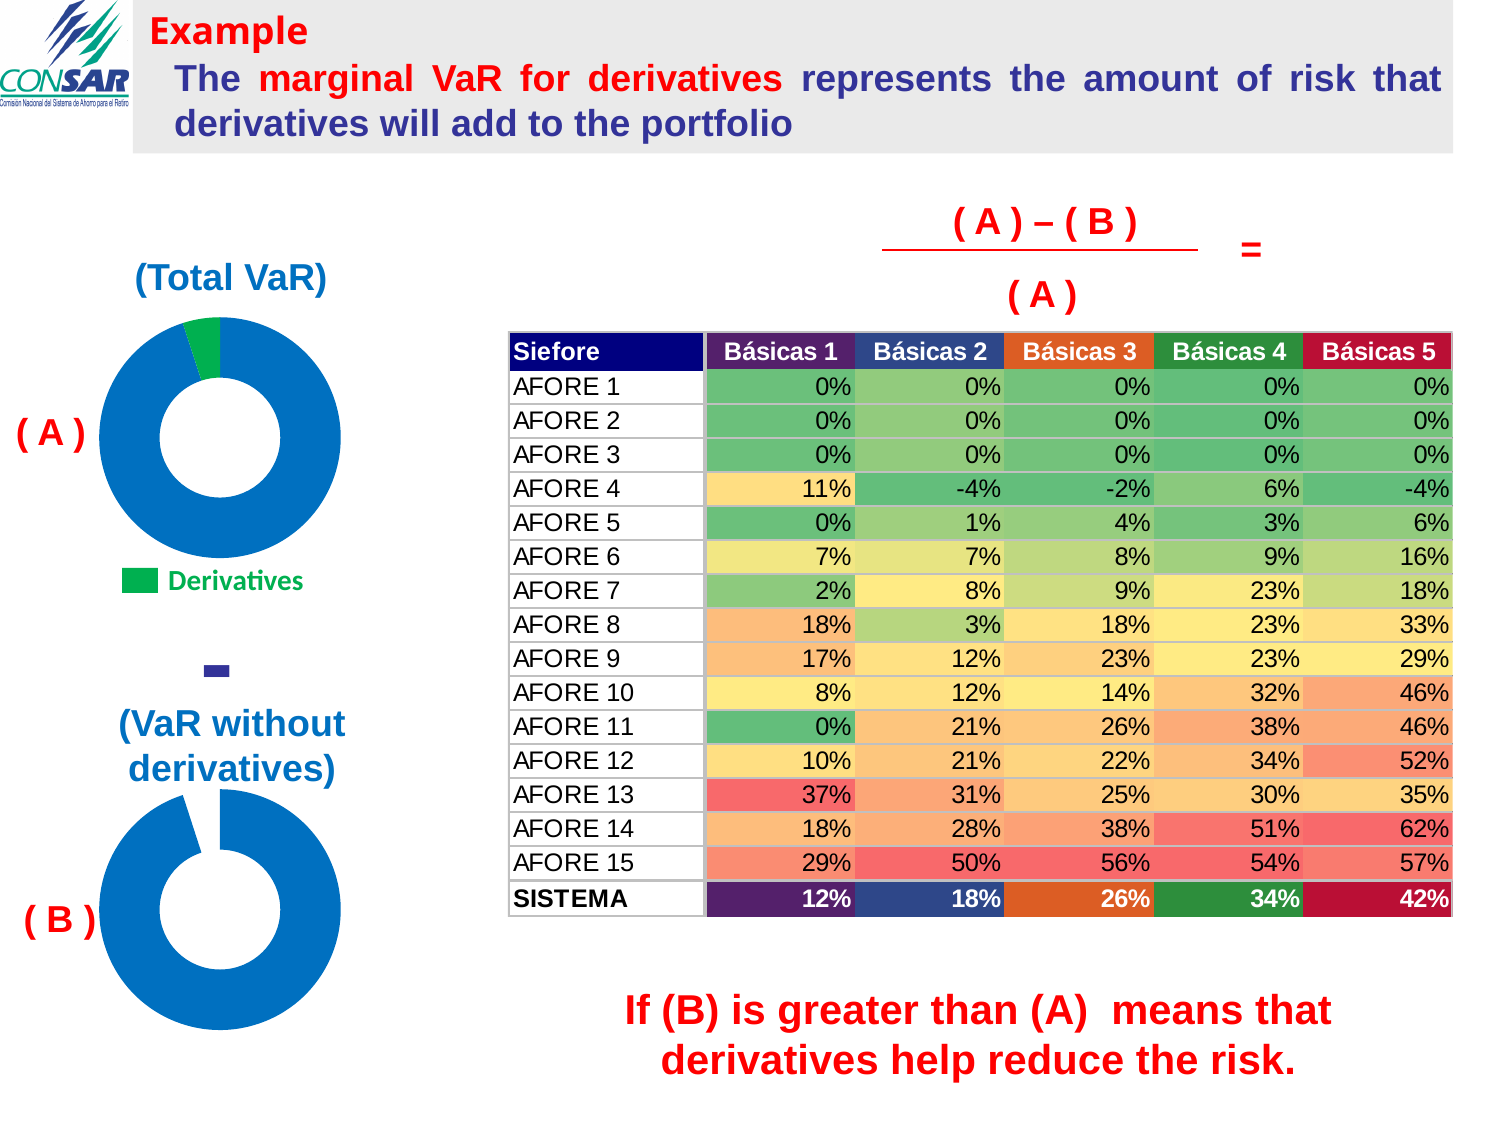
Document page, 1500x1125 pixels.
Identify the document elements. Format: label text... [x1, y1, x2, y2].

picture [0, 0, 129, 108]
text_box ( A ) [0, 393, 102, 467]
text_box ( A ) [835, 255, 1249, 329]
picture [507, 331, 1455, 919]
text_box (Total VaR) [0, 238, 462, 312]
text_box - [112, 625, 322, 690]
text_box The marginal VaR for derivatives represents the amount of risk that derivatives will add to the portfolio [159, 20, 1457, 179]
text_box [182, 317, 221, 381]
text_box [102, 317, 341, 559]
text_box ( A ) – ( B ) [838, 182, 1252, 255]
text_box Example [134, 0, 324, 60]
text_box If (B) is greater than (A) means that derivatives help reduce the risk. [502, 985, 1454, 1080]
text_box [122, 567, 158, 593]
text_box [102, 789, 341, 1031]
text_box = [1200, 210, 1302, 284]
text_box Derivatives [168, 561, 305, 597]
text_box ( B ) [0, 880, 120, 954]
text_box (VaR without derivatives) [0, 706, 464, 782]
